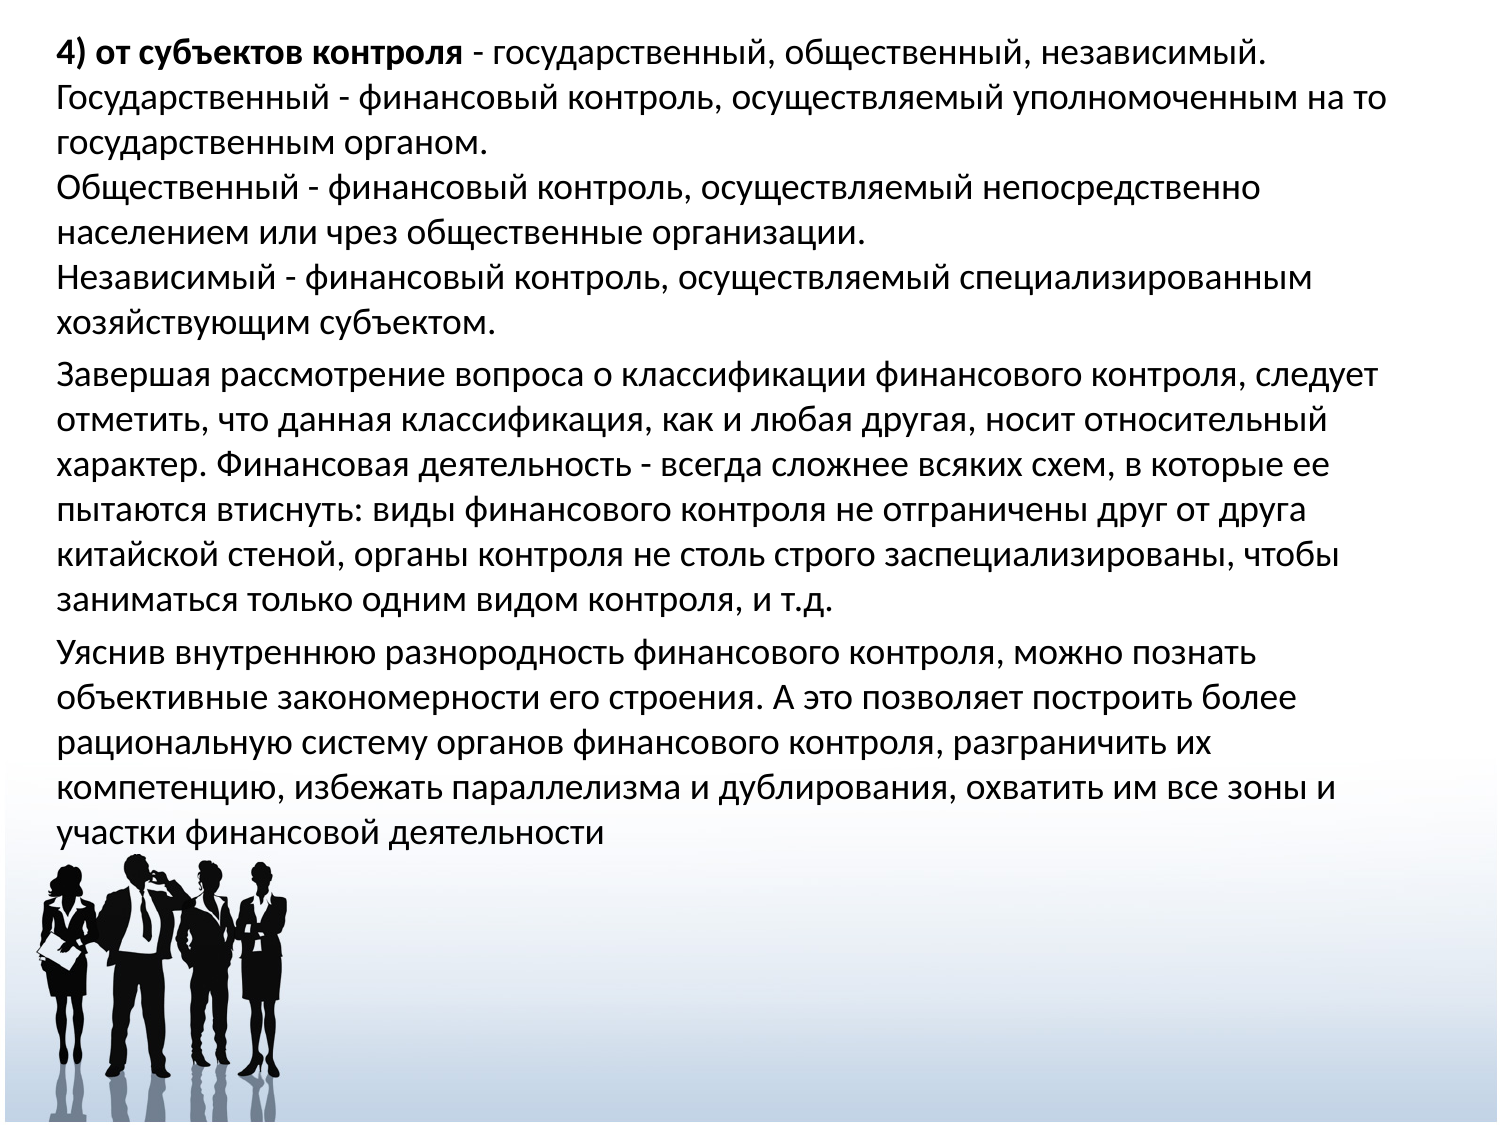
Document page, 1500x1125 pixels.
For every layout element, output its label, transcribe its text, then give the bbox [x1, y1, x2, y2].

picture [0, 0, 1500, 1125]
list 4) от субъектов контроля - государственный, общественный, независимый. Государственный - финансовый контроль, осуществляемый уполномоченным на то государственным органом. Общественный - финансовый контроль, осуществляемый непосредственно населением или чрез общественные организации. Независимый - финансовый контроль, осуществляемый специализированным хозяйствующим субъектом. Завершая рассмотрение вопроса о классификации финансового контроля, следует отметить, что данная классификация, как и любая другая, носит относительный характер. Финансовая деятельность - всегда сложнее всяких схем, в которые ее пытаются втиснуть: виды финансового контроля не отграничены друг от друга китайской стеной, органы контроля не столь строго заспециализированы, чтобы заниматься только одним видом контроля, и т.д. Уяснив внутреннюю разнородность финансового контроля, можно познать объективные закономерности его строения. А это позволяет построить более рациональную систему органов финансового контроля, разграничить их компетенцию, избежать параллелизма и дублирования, охватить им все зоны и участки финансовой деятельности [41, 19, 1459, 1094]
